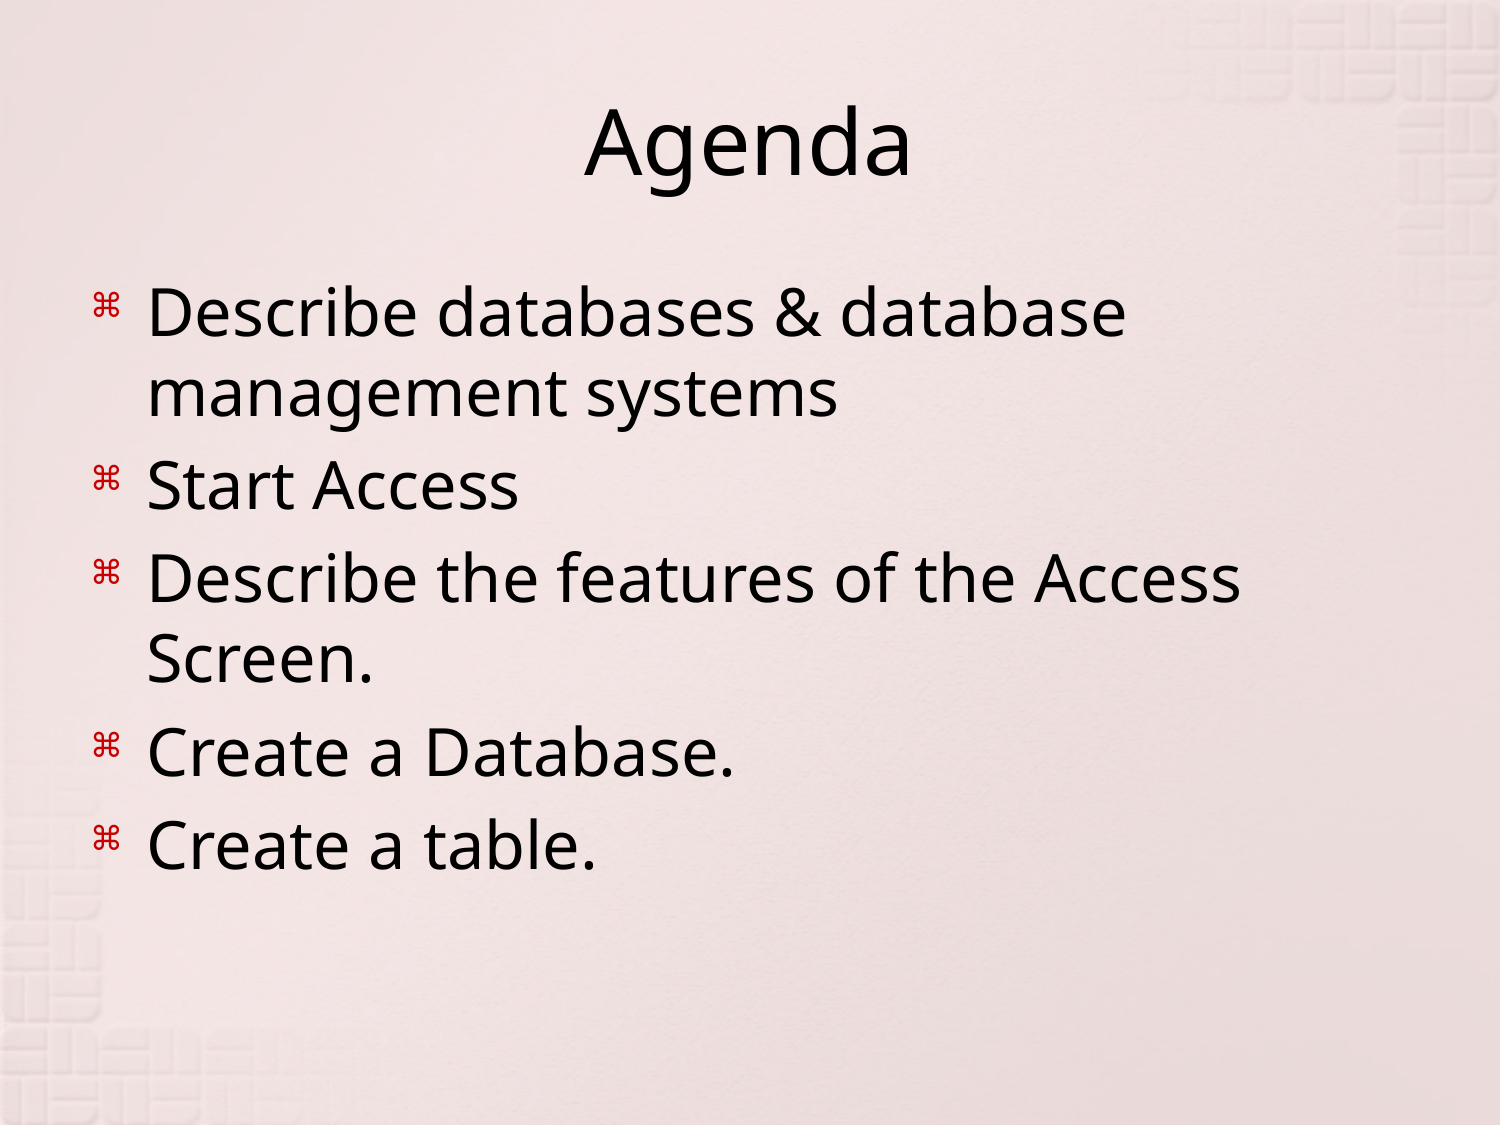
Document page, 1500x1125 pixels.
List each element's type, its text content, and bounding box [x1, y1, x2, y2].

title Agenda [75, 45, 1425, 233]
list Describe databases & database management systems Start Access Describe the features of the Access Screen. Create a Database. Create a table. [75, 262, 1425, 1005]
